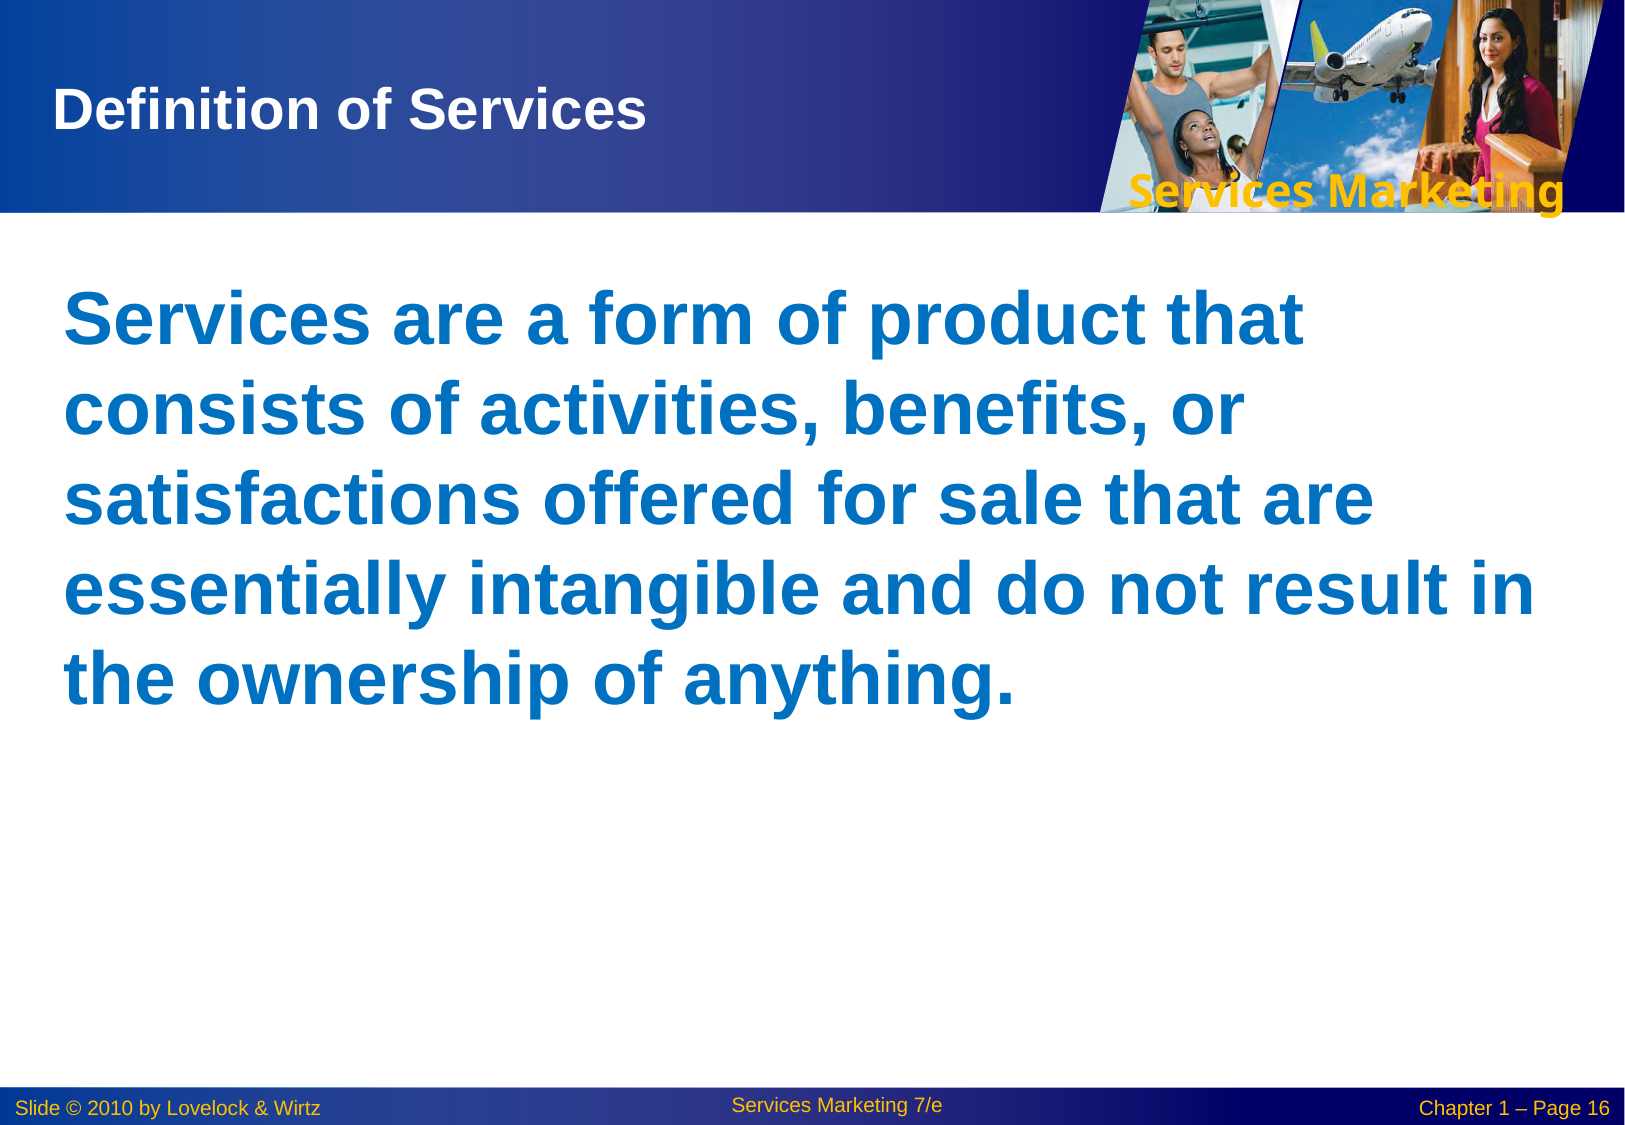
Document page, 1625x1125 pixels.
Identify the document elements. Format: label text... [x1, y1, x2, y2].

picture [1162, 186, 1172, 192]
picture [1546, 187, 1556, 202]
title Definition of Services [36, 37, 1088, 176]
picture [1100, 0, 1604, 213]
list Services are a form of product that consists of activities, benefits, or satisfactions offered for sale that are essentially intangible and do not result in the ownership of anything. [49, 261, 1588, 1051]
